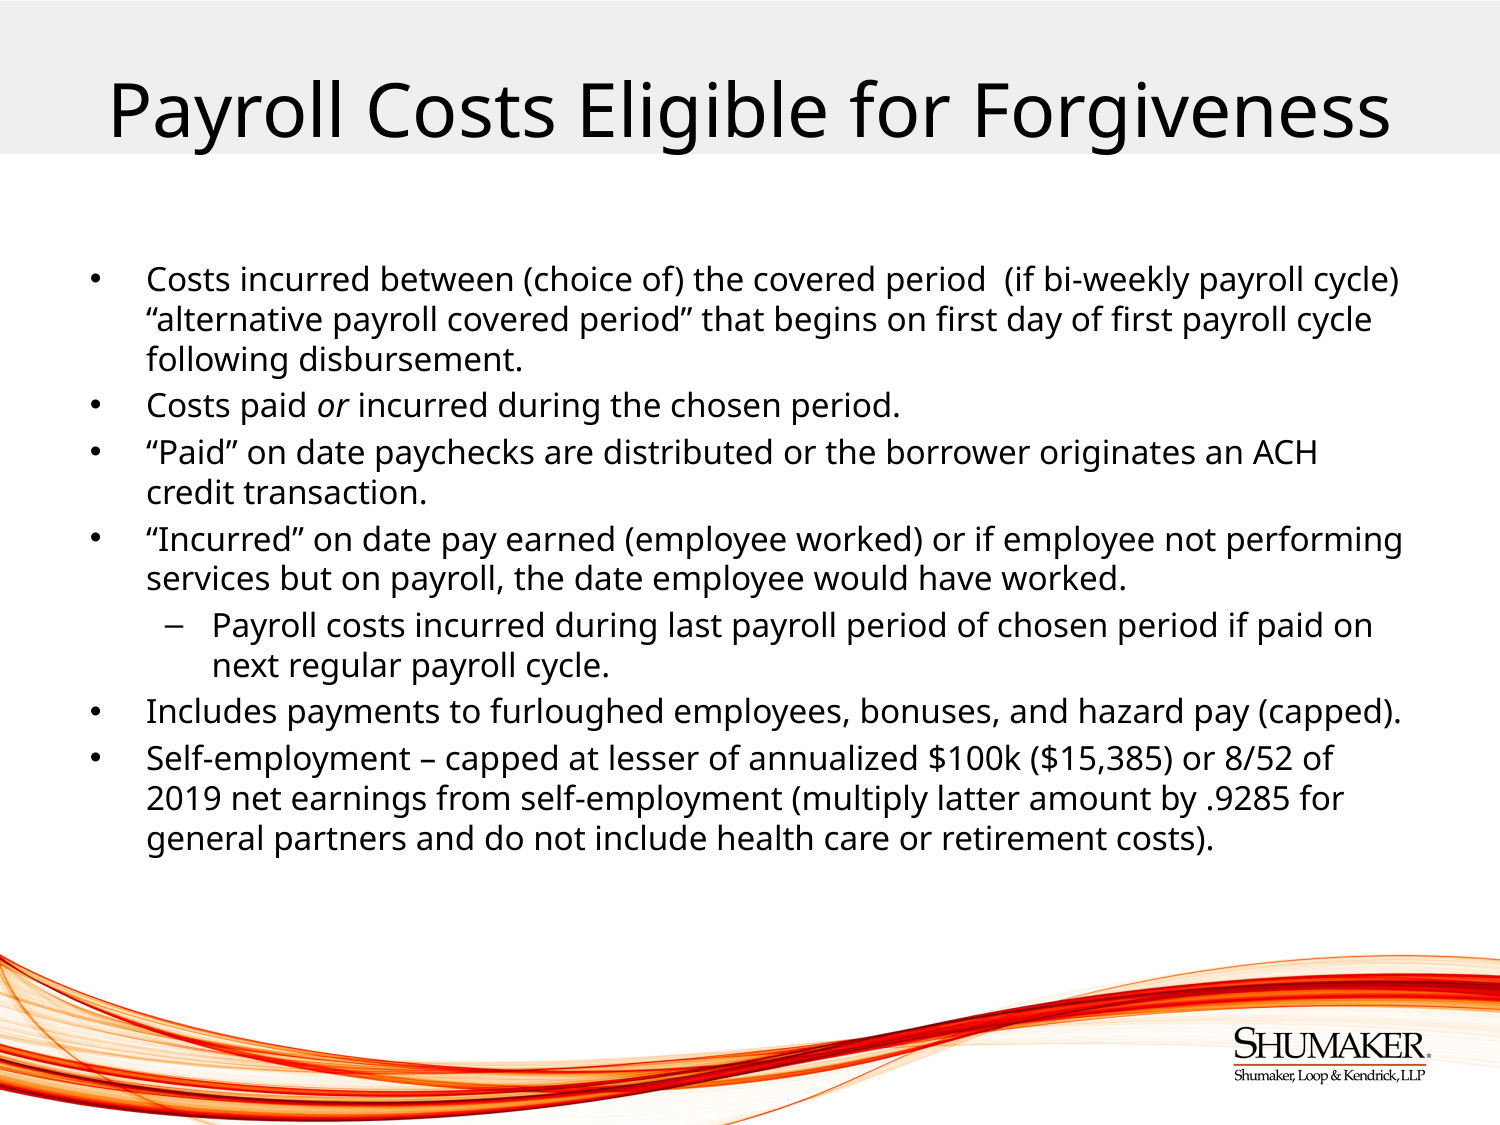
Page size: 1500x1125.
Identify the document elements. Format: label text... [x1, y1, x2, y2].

list Costs incurred between (choice of) the covered period (if bi-weekly payroll cycle) “alternative payroll covered period” that begins on first day of first payroll cycle following disbursement. Costs paid or incurred during the chosen period. “Paid” on date paychecks are distributed or the borrower originates an ACH credit transaction. “Incurred” on date pay earned (employee worked) or if employee not performing services but on payroll, the date employee would have worked. Payroll costs incurred during last payroll period of chosen period if paid on next regular payroll cycle. Includes payments to furloughed employees, bonuses, and hazard pay (capped). Self-employment – capped at lesser of annualized $100k ($15,385) or 8/52 of 2019 net earnings from self-employment (multiply latter amount by .9285 for general partners and do not include health care or retirement costs). [75, 250, 1425, 919]
title Payroll Costs Eligible for Forgiveness [75, 55, 1425, 196]
picture [0, 0, 1500, 1125]
